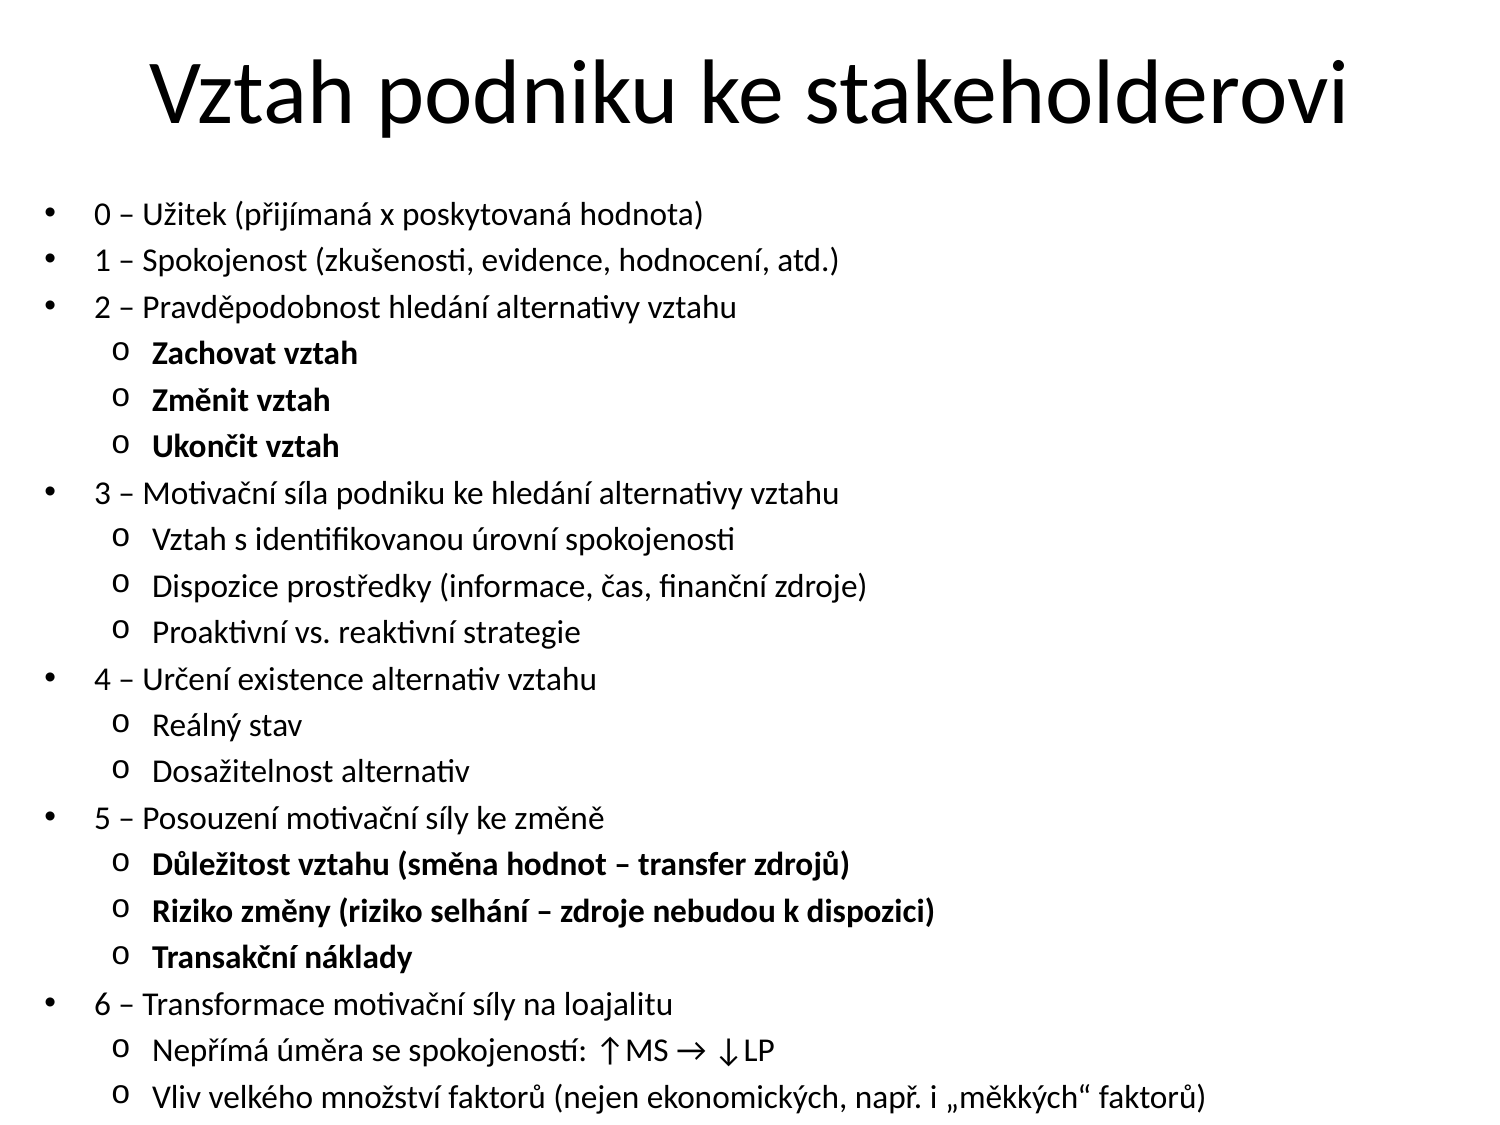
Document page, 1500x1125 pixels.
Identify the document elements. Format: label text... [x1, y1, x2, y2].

list 0 – Užitek (přijímaná x poskytovaná hodnota) 1 – Spokojenost (zkušenosti, evidence, hodnocení, atd.) 2 – Pravděpodobnost hledání alternativy vztahu Zachovat vztah Změnit vztah Ukončit vztah 3 – Motivační síla podniku ke hledání alternativy vztahu Vztah s identifikovanou úrovní spokojenosti Dispozice prostředky (informace, čas, finanční zdroje) Proaktivní vs. reaktivní strategie 4 – Určení existence alternativ vztahu Reálný stav Dosažitelnost alternativ 5 – Posouzení motivační síly ke změně Důležitost vztahu (směna hodnot – transfer zdrojů) Riziko změny (riziko selhání – zdroje nebudou k dispozici) Transakční náklady 6 – Transformace motivační síly na loajalitu Nepřímá úměra se spokojeností: ↑MS → ↓LP Vliv velkého množství faktorů (nejen ekonomických, např. i „měkkých“ faktorů) [29, 184, 1412, 1125]
title Vztah podniku ke stakeholderovi [75, 0, 1425, 173]
